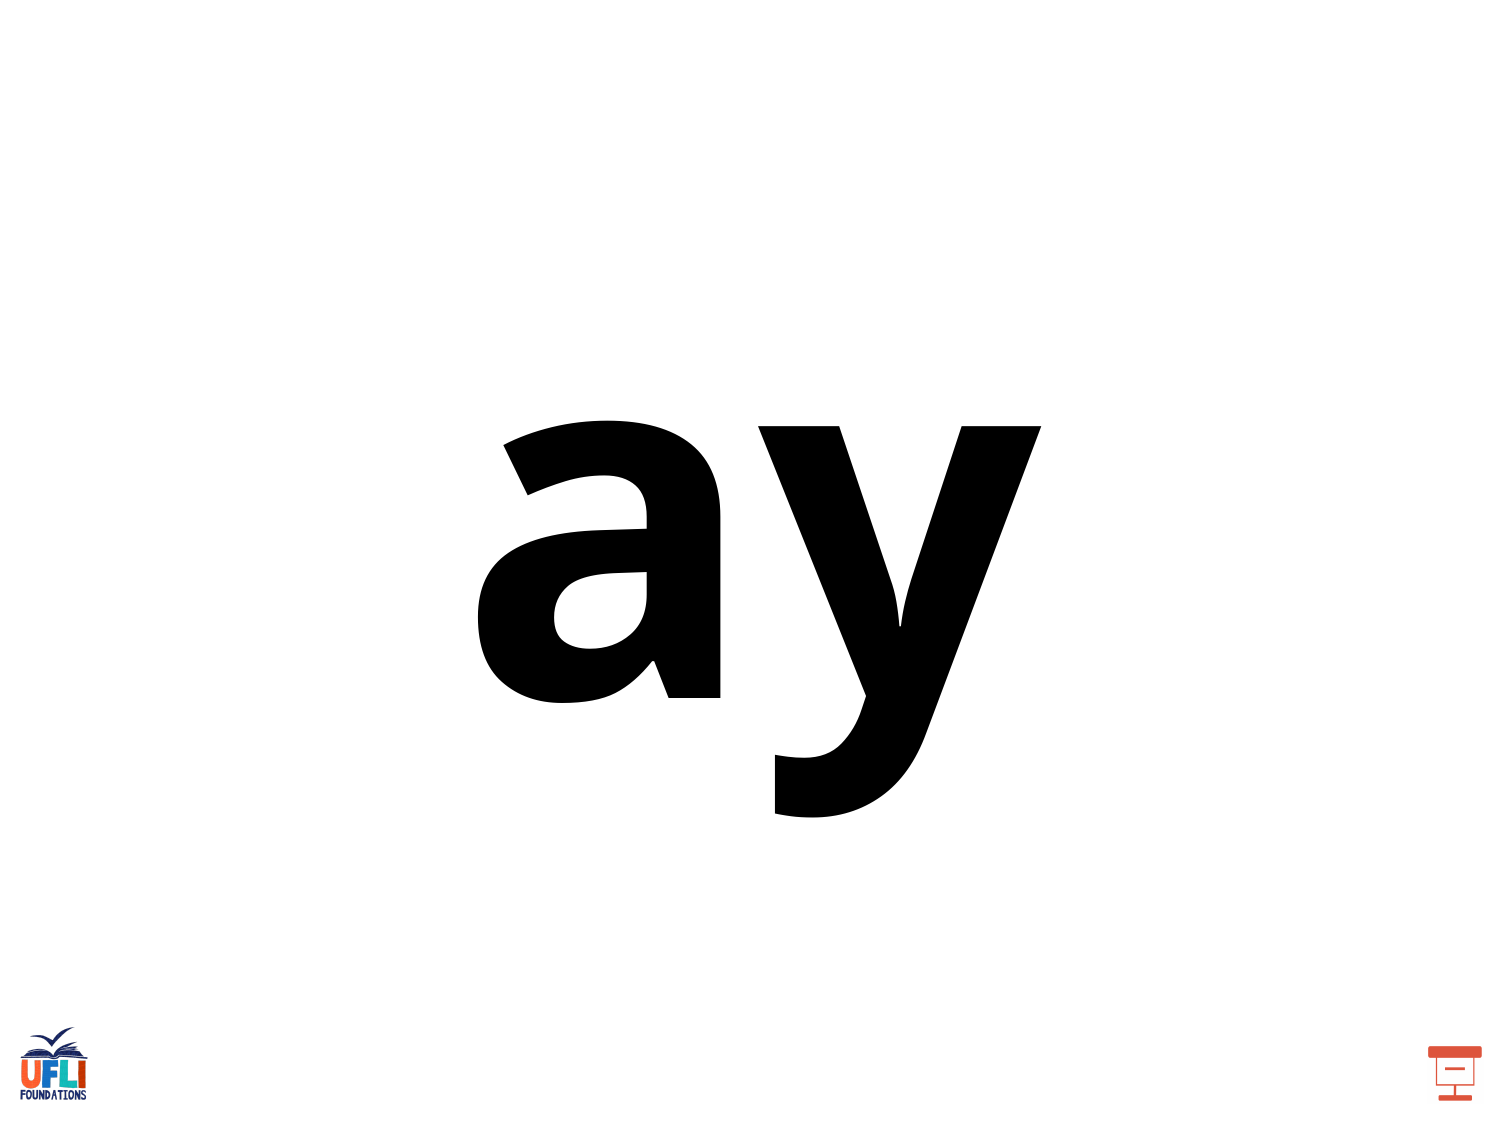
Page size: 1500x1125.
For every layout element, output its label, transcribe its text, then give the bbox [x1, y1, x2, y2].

picture [16, 1027, 90, 1103]
picture [1427, 1043, 1484, 1104]
text_box ay [0, 192, 1500, 933]
